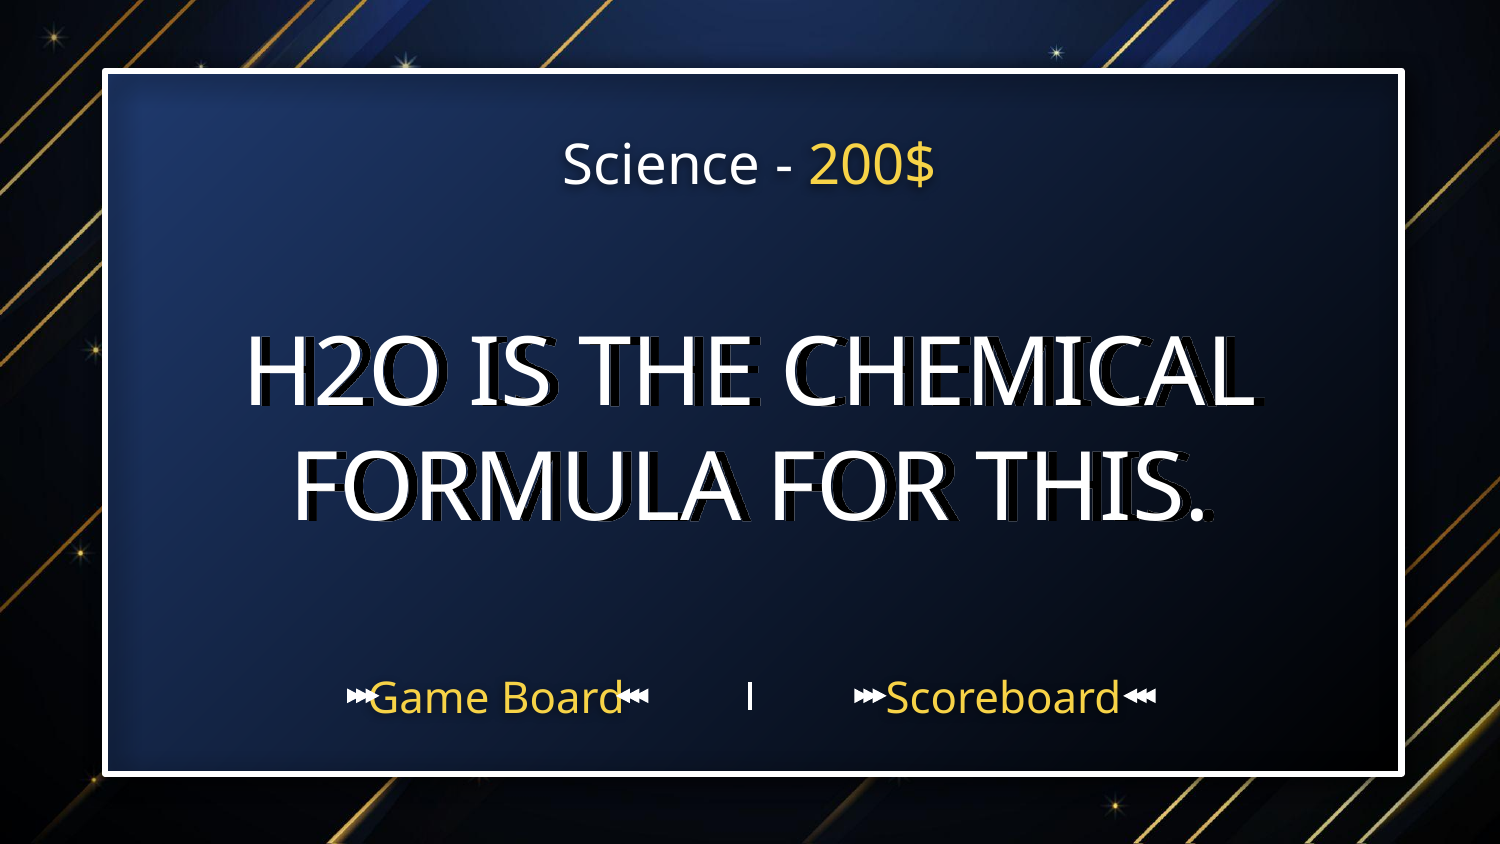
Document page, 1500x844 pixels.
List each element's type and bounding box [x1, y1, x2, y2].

text_box [320, 669, 673, 723]
picture [0, 0, 1500, 844]
text_box [1122, 688, 1156, 704]
text_box [854, 688, 887, 704]
text_box [104, 70, 1402, 774]
